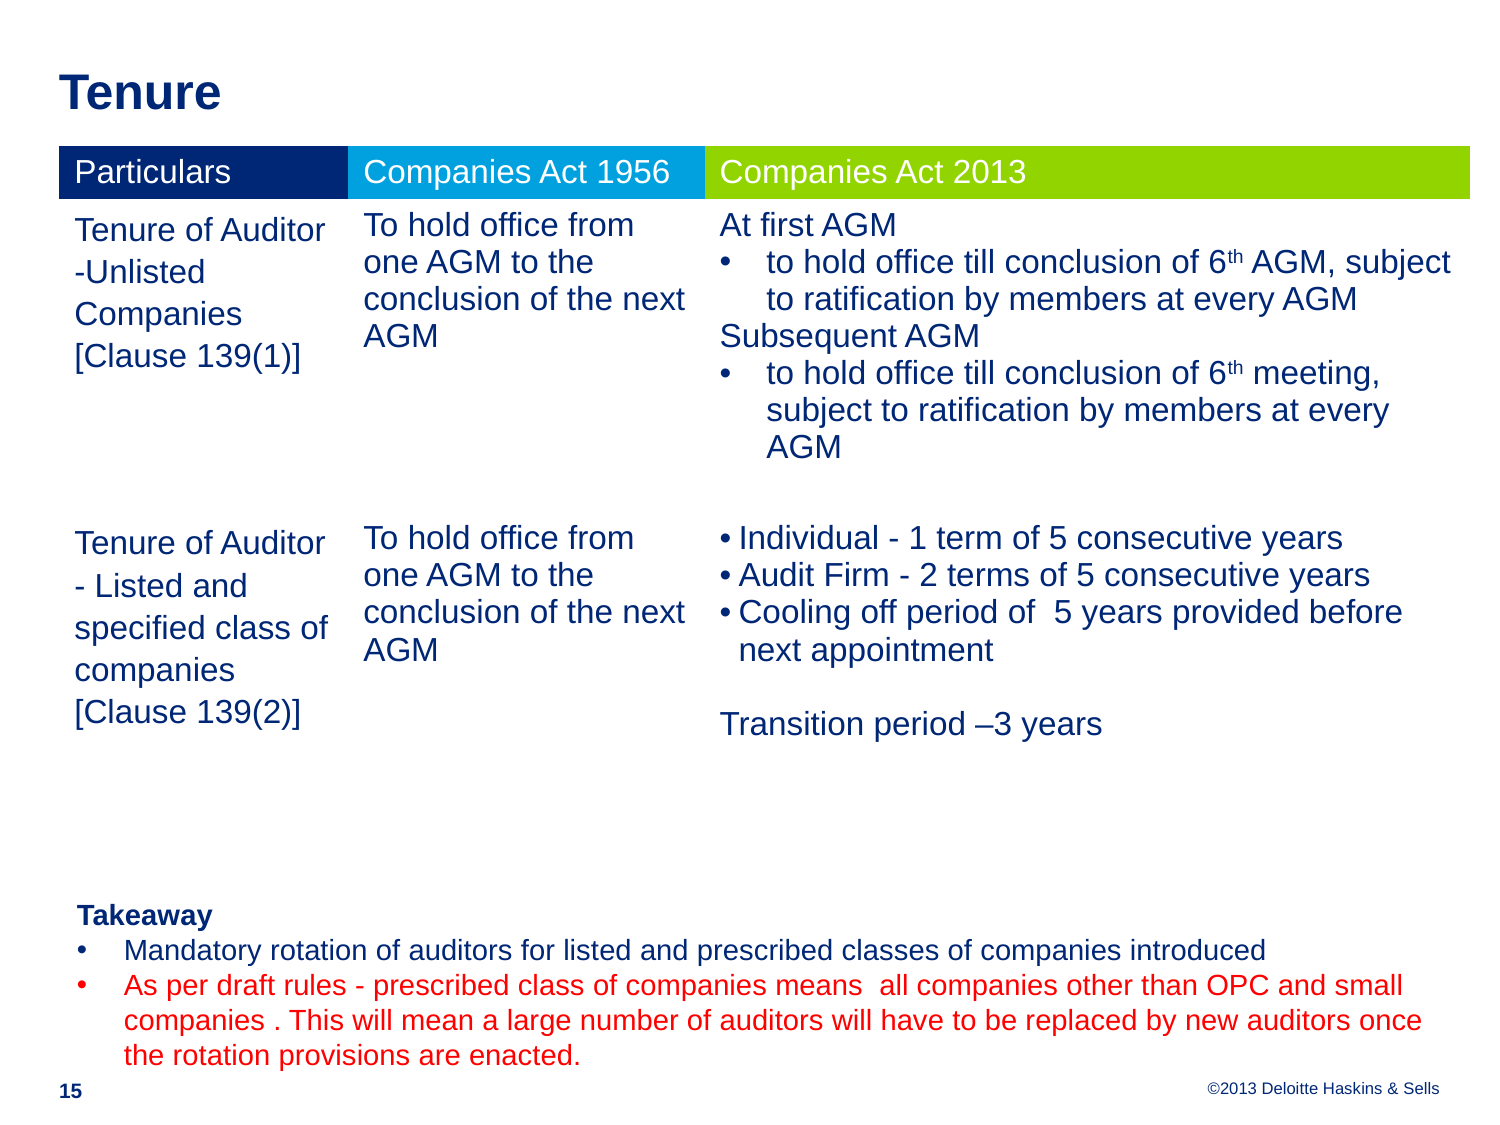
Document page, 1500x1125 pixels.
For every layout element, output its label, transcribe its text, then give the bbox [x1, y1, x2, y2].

table_cell Tenure of Auditor - Listed and specified class of companies [Clause 139(2)] [59, 512, 348, 779]
table_cell Tenure of Auditor -Unlisted Companies [Clause 139(1)] [59, 199, 348, 512]
text_box Takeaway Mandatory rotation of auditors for listed and prescribed classes of companies introduced As per draft rules - prescribed class of companies means all companies other than OPC and small companies . This will mean a large number of auditors will have to be replaced by new auditors once the rotation provisions are enacted. [62, 889, 1463, 1125]
table_header Companies Act 2013 [705, 146, 1470, 199]
table_header Companies Act 1956 [348, 146, 705, 199]
table_cell Individual - 1 term of 5 consecutive years Audit Firm - 2 terms of 5 consecutive years Cooling off period of 5 years provided before next appointment Transition period –3 years [705, 512, 1470, 779]
table_cell At first AGM to hold office till conclusion of 6th AGM, subject to ratification by members at every AGM Subsequent AGM to hold office till conclusion of 6th meeting, subject to ratification by members at every AGM [705, 199, 1470, 512]
table_cell To hold office from one AGM to the conclusion of the next AGM [348, 199, 705, 512]
table_header Particulars [59, 146, 348, 199]
table_cell To hold office from one AGM to the conclusion of the next AGM [348, 512, 705, 779]
title Tenure [59, 59, 1441, 146]
